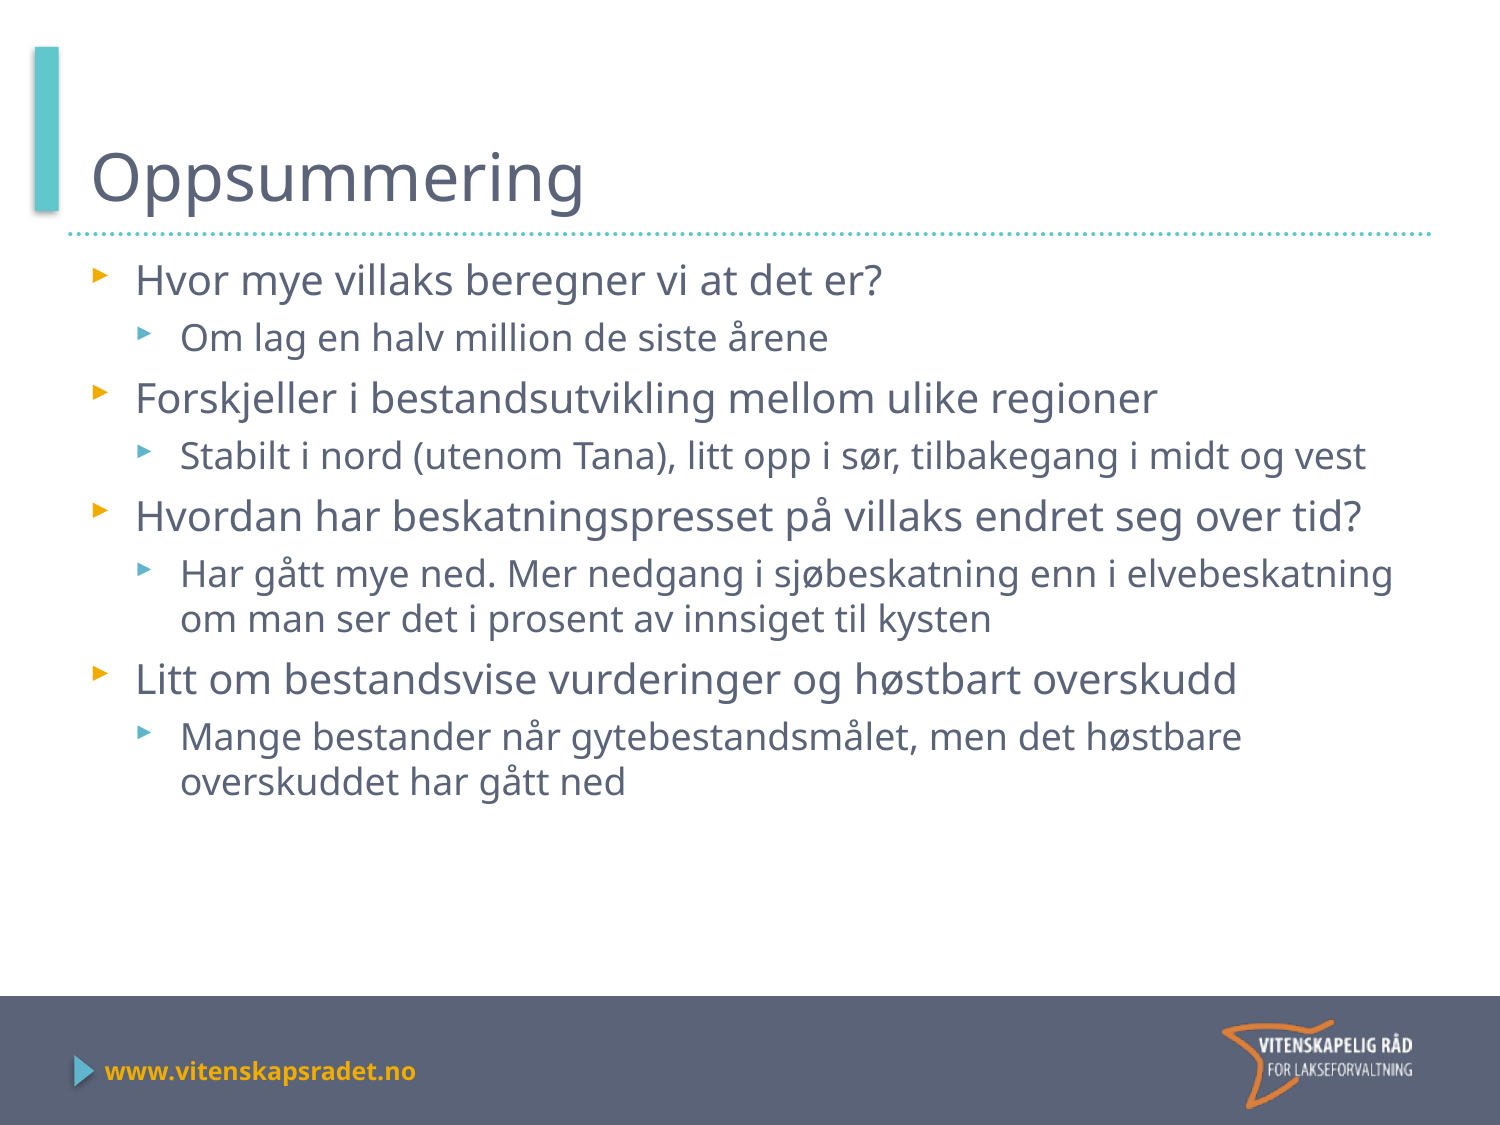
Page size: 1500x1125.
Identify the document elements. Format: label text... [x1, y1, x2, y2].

picture [1222, 1018, 1412, 1109]
list Hvor mye villaks beregner vi at det er? Om lag en halv million de siste årene Forskjeller i bestandsutvikling mellom ulike regioner Stabilt i nord (utenom Tana), litt opp i sør, tilbakegang i midt og vest Hvordan har beskatningspresset på villaks endret seg over tid? Har gått mye ned. Mer nedgang i sjøbeskatning enn i elvebeskatning om man ser det i prosent av innsiget til kysten Litt om bestandsvise vurderinger og høstbart overskudd Mange bestander når gytebestandsmålet, men det høstbare overskuddet har gått ned [75, 246, 1425, 985]
title Oppsummering [75, 35, 1425, 223]
